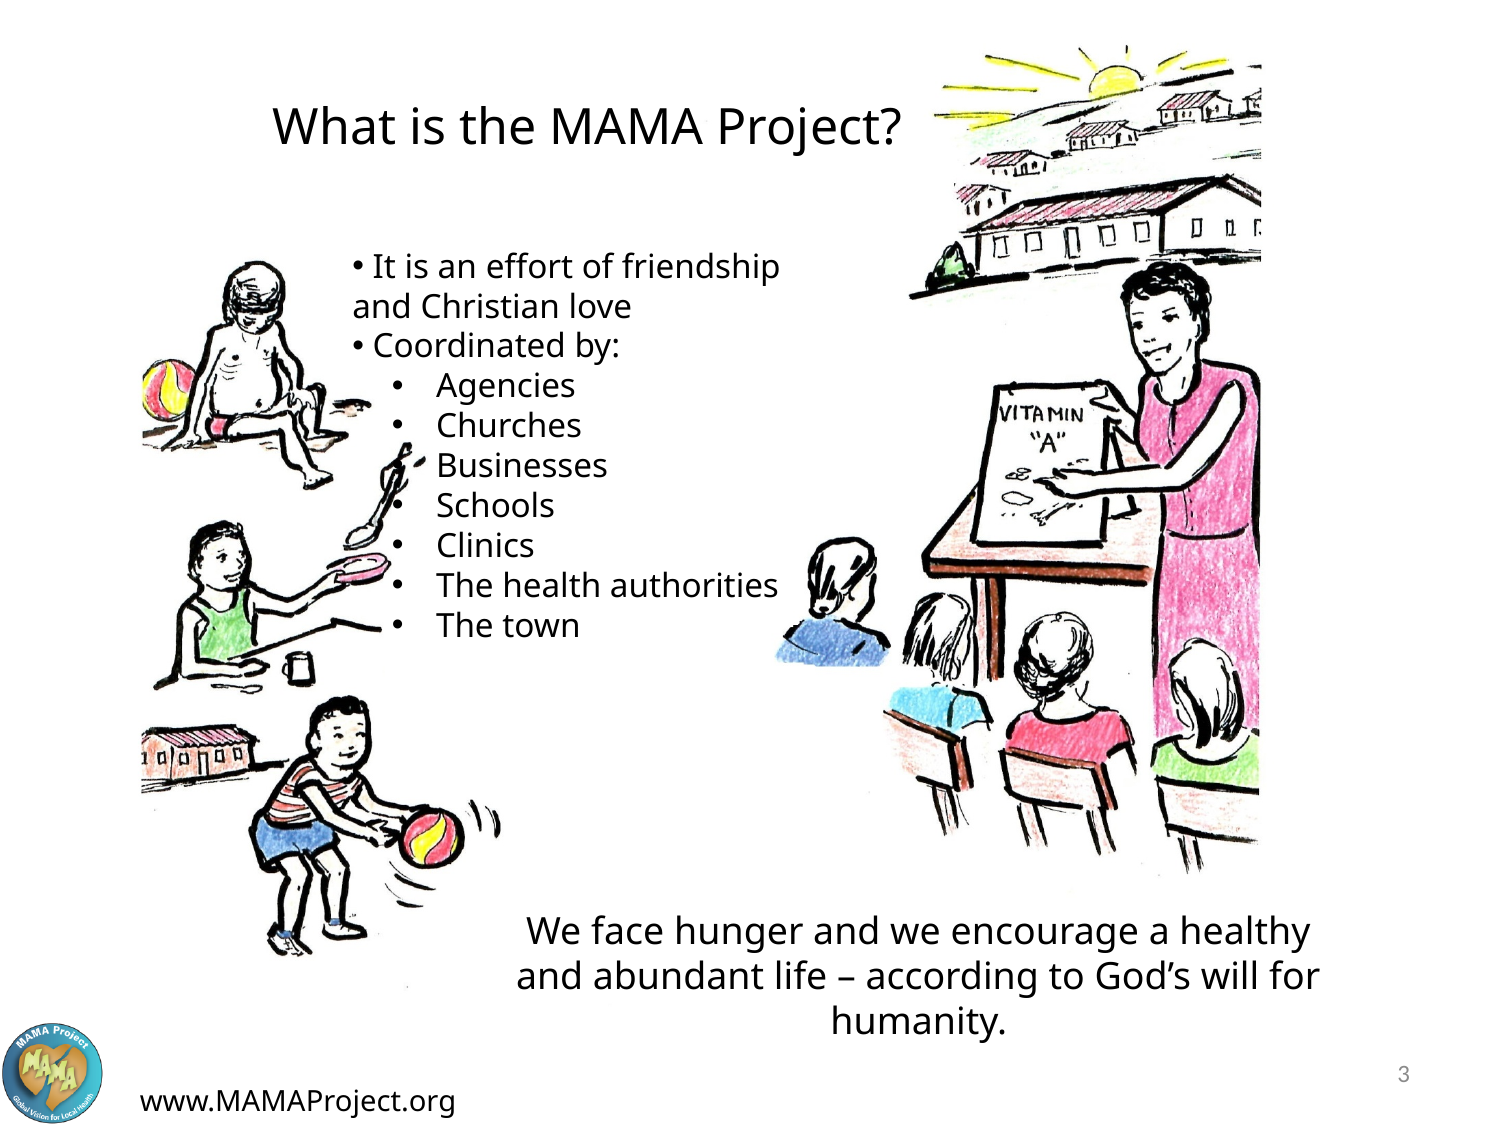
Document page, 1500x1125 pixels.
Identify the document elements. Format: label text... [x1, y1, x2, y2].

text_box We face hunger and we encourage a healthy and abundant life – according to God’s will for humanity. [474, 899, 1363, 1050]
slide_number 3 [1074, 1042, 1425, 1103]
picture [116, 0, 1301, 1013]
picture [0, 1021, 104, 1125]
